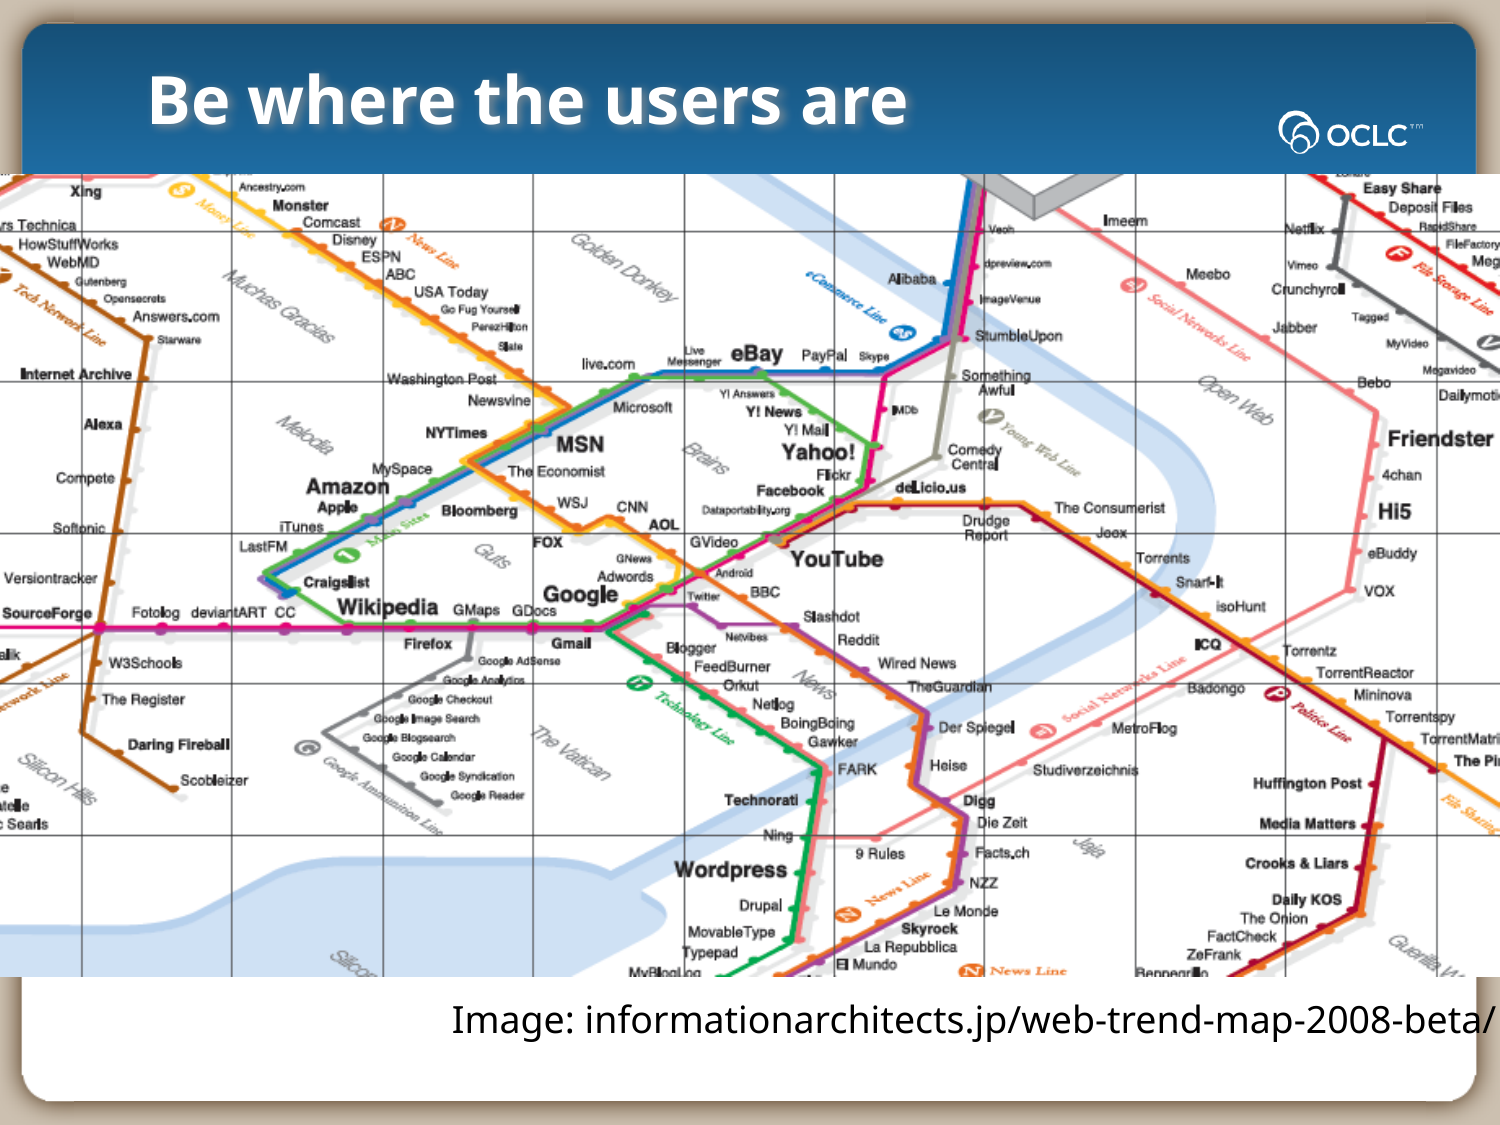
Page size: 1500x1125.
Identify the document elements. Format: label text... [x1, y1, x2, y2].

text_box Image: informationarchitects.jp/web-trend-map-2008-beta/ [437, 994, 1500, 1050]
picture [0, 0, 1500, 1125]
title Be where the users are [87, 49, 970, 173]
